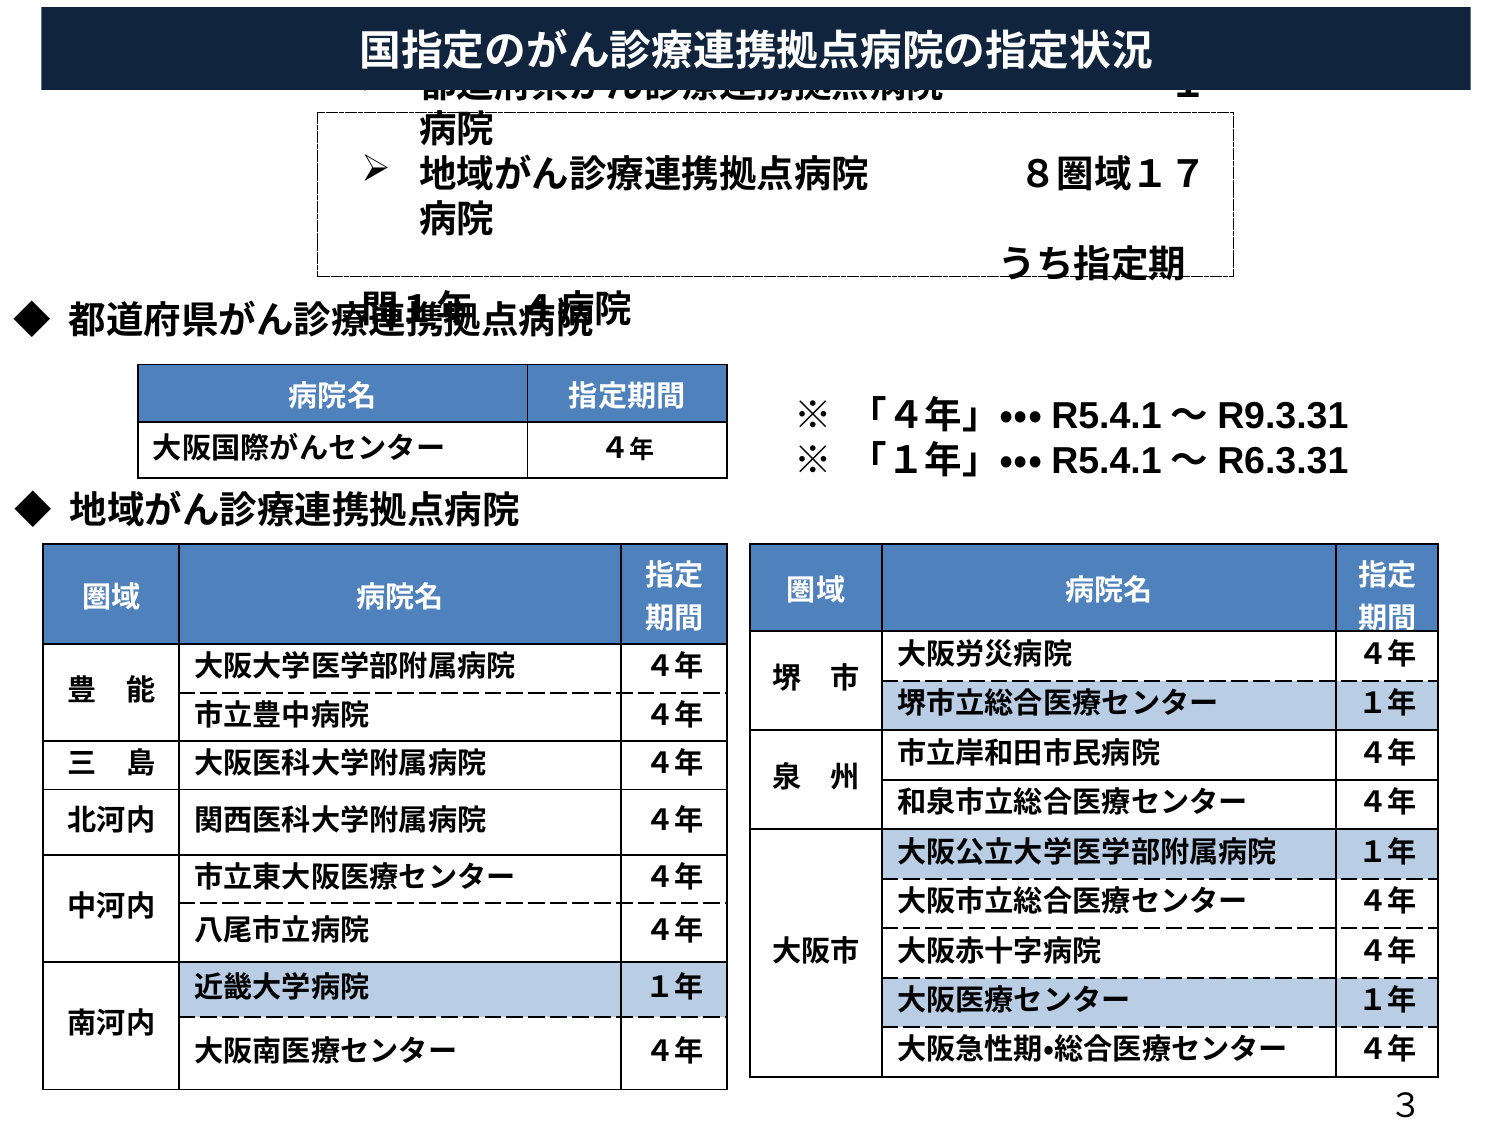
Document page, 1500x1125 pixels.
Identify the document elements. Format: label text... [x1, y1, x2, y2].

text_box 国指定のがん診療連携拠点病院の指定状況 [41, 7, 1471, 90]
table_cell 堺市立総合医療センター [883, 681, 1335, 729]
table_cell １年 [1337, 830, 1437, 879]
table_cell 大阪急性期・総合医療センター [883, 1027, 1335, 1076]
table_cell ４年 [1337, 632, 1437, 681]
table_cell ４年 [622, 790, 726, 854]
table_cell 市立東大阪医療センター [180, 856, 620, 903]
table_cell 中河内 [44, 856, 178, 961]
table_cell 大阪公立大学医学部附属病院 [883, 830, 1335, 879]
table_header 病院名 [180, 545, 620, 643]
text_box 都道府県がん診療連携拠点病院 １病院 地域がん診療連携拠点病院 ８圏域１７病院 うち指定期間１年 ４病院 [317, 112, 1234, 277]
table_cell 大阪赤十字病院 [883, 928, 1335, 978]
table_cell ４年 [622, 693, 726, 740]
table_cell ４年 [622, 856, 726, 903]
table_cell ４年 [1337, 731, 1437, 779]
table_cell 大阪国際がんセンター [139, 423, 527, 477]
table_cell 北河内 [44, 790, 178, 854]
table_cell ４年 [622, 645, 726, 693]
table_header 病院名 [883, 545, 1335, 630]
table_header 指定期間 [528, 365, 726, 421]
table_cell 大阪大学医学部附属病院 [180, 645, 620, 693]
table_cell 和泉市立総合医療センター [883, 781, 1335, 828]
text_box ◆ 地域がん診療連携拠点病院 [0, 478, 638, 539]
table_cell 三 島 [44, 742, 178, 789]
slide_number ３ [1088, 1074, 1439, 1125]
table_cell 大阪南医療センター [180, 1017, 620, 1089]
table_header 指定期間 [1337, 545, 1437, 630]
table_cell ４年 [1337, 781, 1437, 828]
table_cell 大阪市 [751, 830, 881, 1076]
table_cell 豊 能 [44, 645, 178, 740]
table_cell １年 [1337, 681, 1437, 729]
table_cell 大阪医科大学附属病院 [180, 742, 620, 789]
table_header 指定期間 [622, 545, 726, 643]
table_cell 八尾市立病院 [180, 903, 620, 961]
table_cell 堺 市 [751, 632, 881, 729]
table_cell 関西医科大学附属病院 [180, 790, 620, 854]
table_cell 大阪労災病院 [883, 632, 1335, 681]
table_cell 南河内 [44, 963, 178, 1089]
table_cell 泉 州 [751, 731, 881, 828]
table_cell 市立豊中病院 [180, 693, 620, 740]
table_cell ４年 [622, 742, 726, 789]
table_cell ４年 [528, 423, 726, 477]
table_cell ４年 [1337, 1027, 1437, 1074]
table_cell 近畿大学病院 [180, 963, 620, 1017]
table_cell １年 [1337, 978, 1437, 1027]
table_header 圏域 [751, 545, 881, 630]
table_header 圏域 [44, 545, 178, 643]
table_cell ４年 [1337, 879, 1437, 928]
table_cell ４年 [622, 903, 726, 961]
table_header 病院名 [139, 365, 527, 421]
table_cell １年 [622, 963, 726, 1017]
table_cell 市立岸和田市民病院 [883, 731, 1335, 779]
table_cell ４年 [1337, 928, 1437, 978]
text_box ※ 「４年」・・・R5.4.1～R9.3.31 ※ 「１年」・・・R5.4.1～R6.3.31 [780, 384, 1418, 489]
table_cell 大阪医療センター [883, 978, 1335, 1027]
table_cell 大阪市立総合医療センター [883, 879, 1335, 928]
table_cell ４年 [622, 1017, 726, 1089]
text_box ◆ 都道府県がん診療連携拠点病院 [0, 288, 637, 349]
